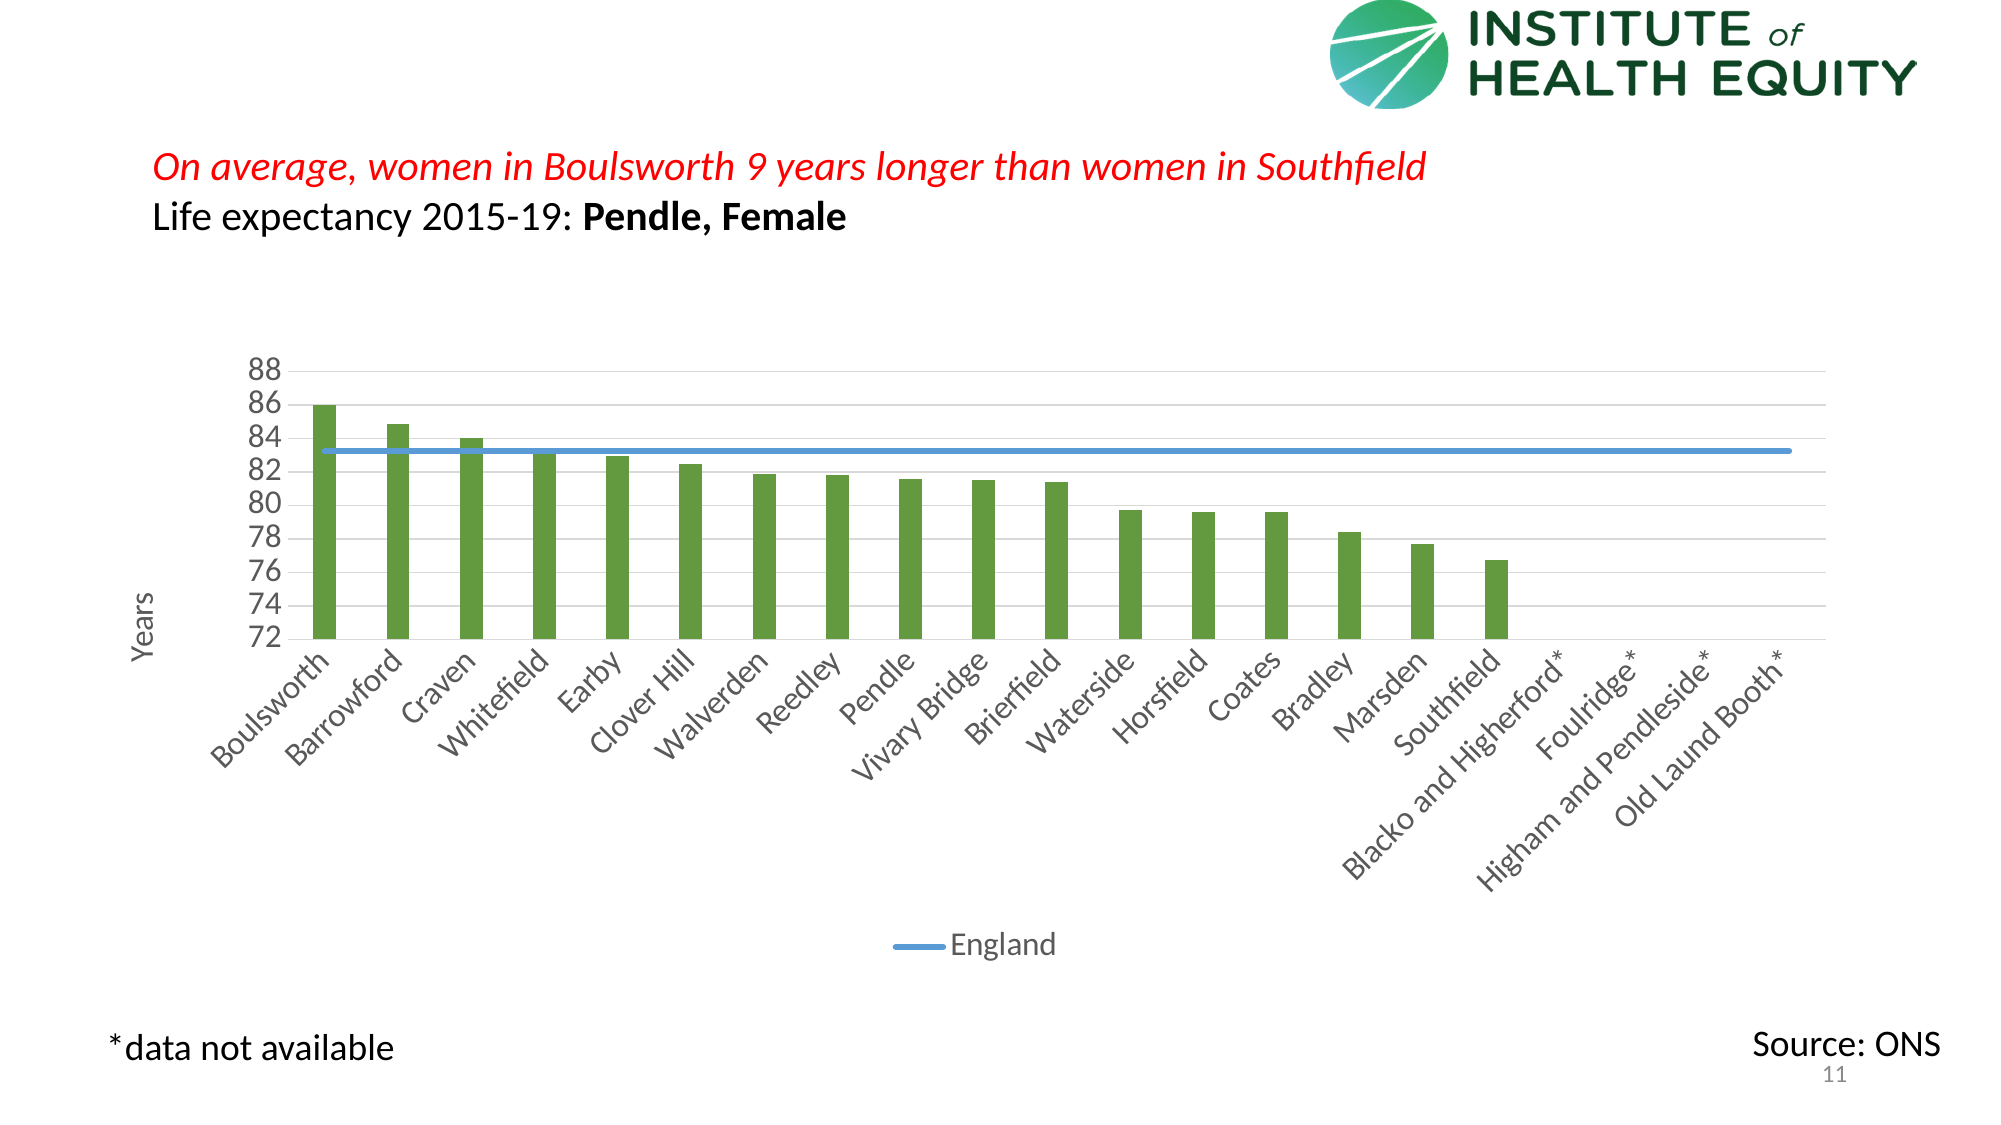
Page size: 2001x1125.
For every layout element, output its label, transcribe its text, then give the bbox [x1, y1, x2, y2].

chart [91, 342, 1862, 971]
picture [1330, 0, 1917, 109]
slide_number 11 [1412, 1042, 1863, 1103]
text_box Source: ONS [1576, 1011, 1956, 1072]
text_box *data not available [91, 1015, 472, 1076]
title On average, women in Boulsworth 9 years longer than women in Southfield Life expectancy 2015-19: Pendle, Female [137, 108, 1863, 271]
